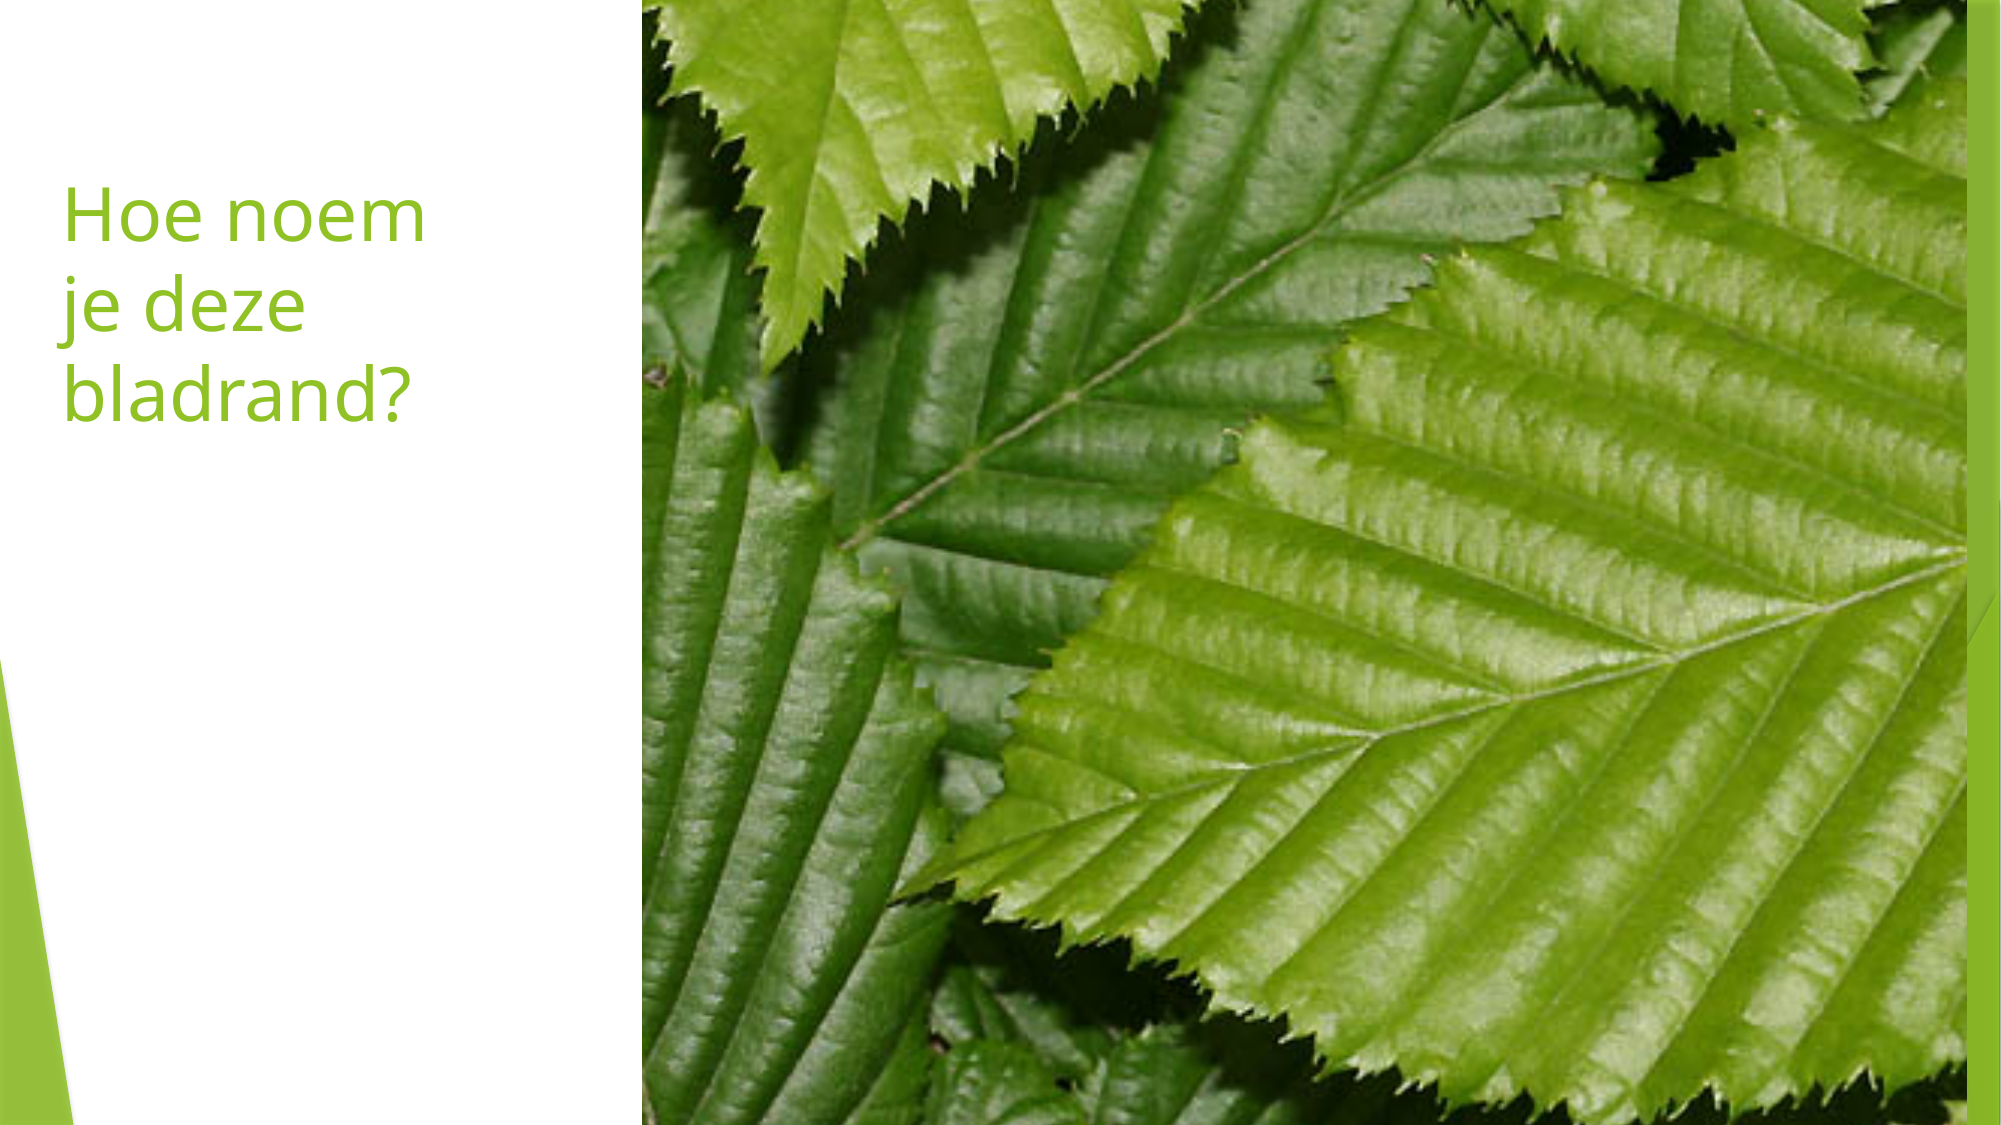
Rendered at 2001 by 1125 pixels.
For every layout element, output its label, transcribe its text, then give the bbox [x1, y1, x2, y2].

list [641, 0, 1968, 1125]
title Hoe noem je deze bladrand? [46, 159, 497, 913]
